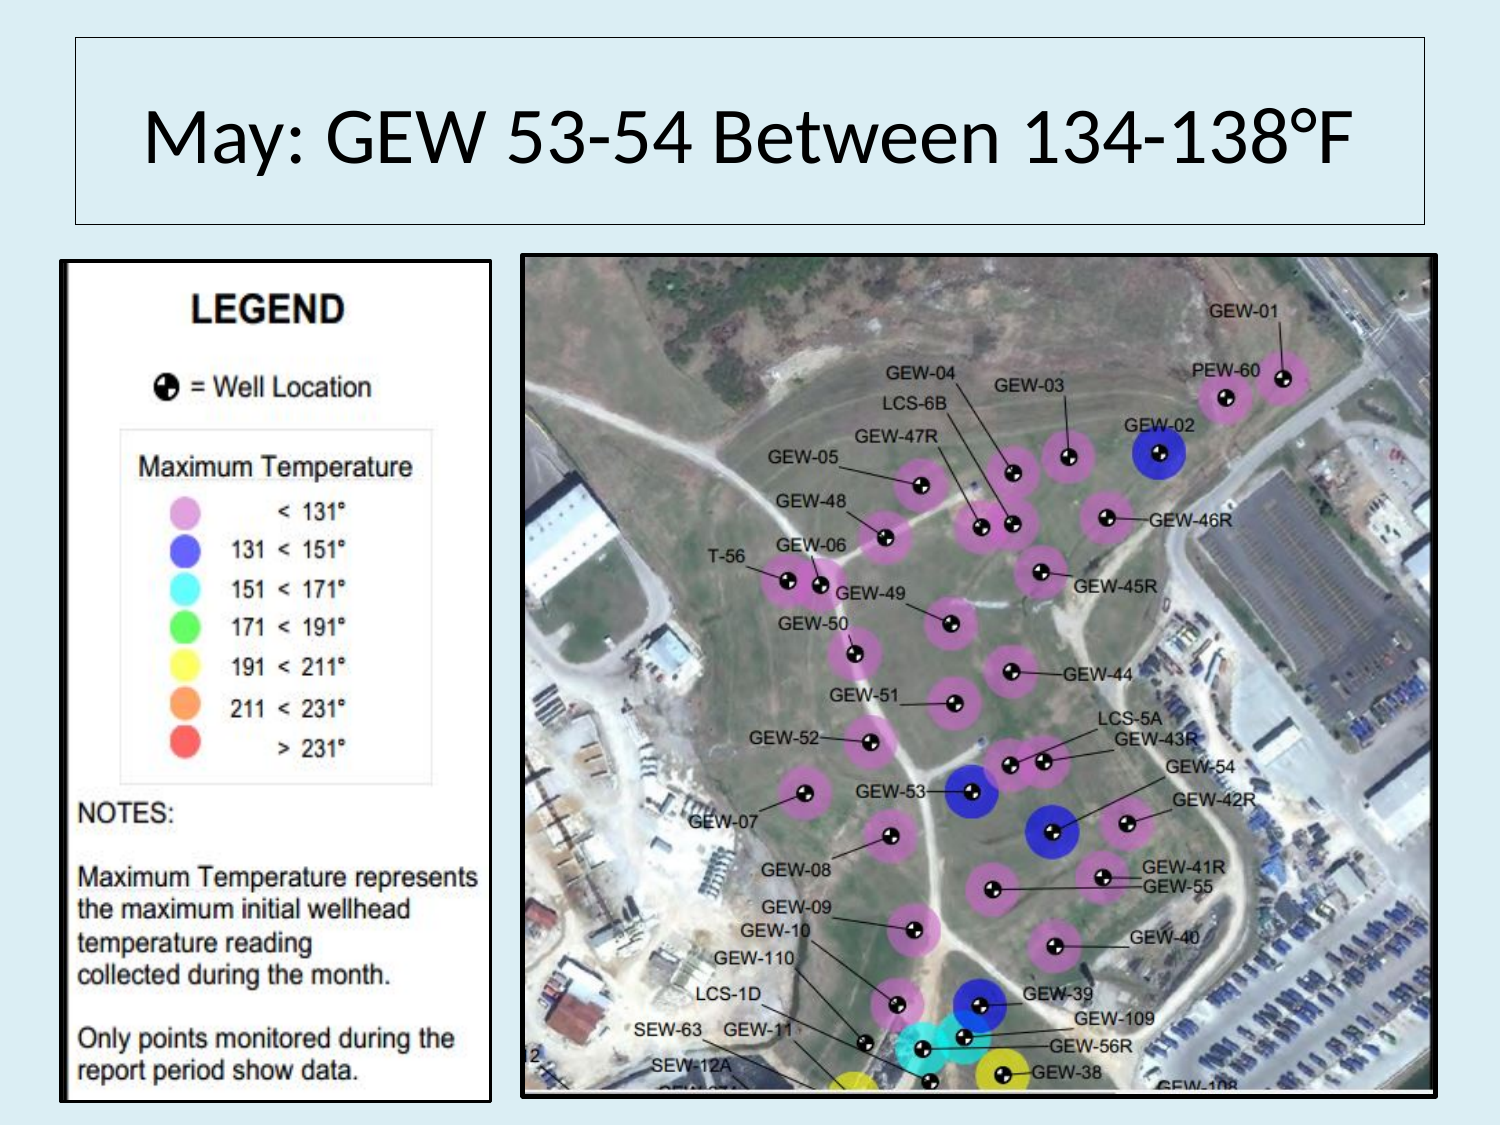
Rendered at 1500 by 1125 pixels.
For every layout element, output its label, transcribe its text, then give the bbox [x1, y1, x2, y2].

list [524, 256, 1434, 1095]
picture [62, 262, 490, 1101]
title May: GEW 53-54 Between 134-138°F [75, 37, 1425, 225]
